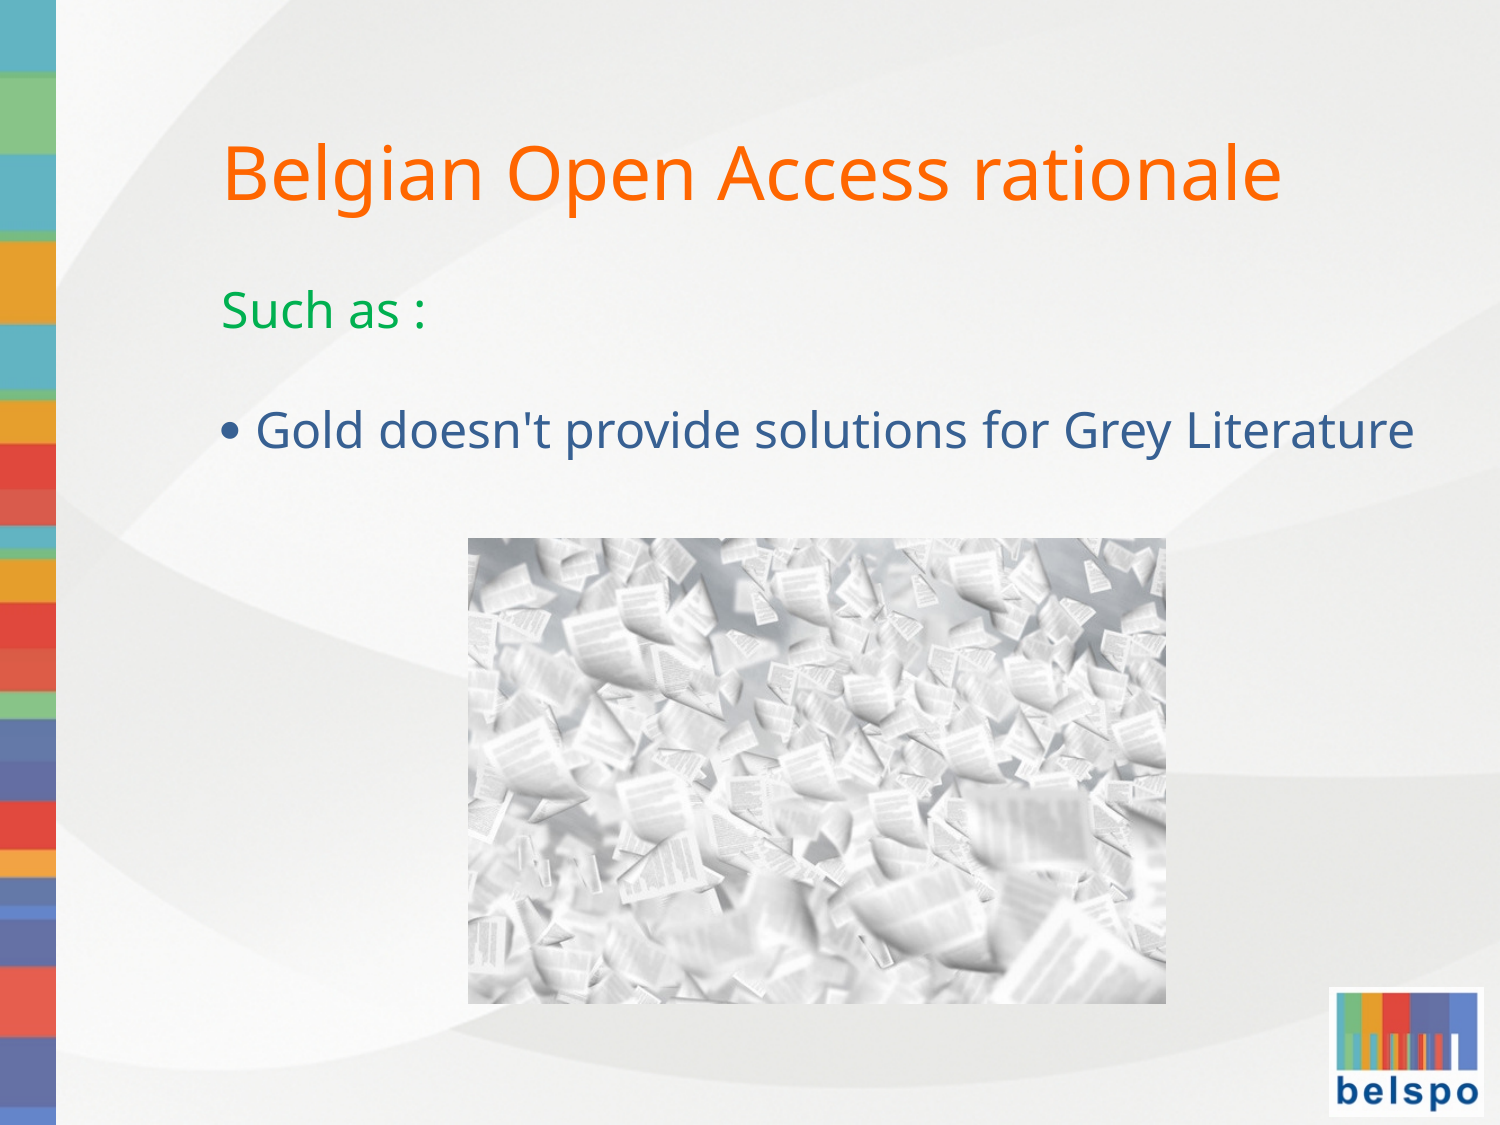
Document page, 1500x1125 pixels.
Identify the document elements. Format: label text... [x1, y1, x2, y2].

title Belgian Open Access rationale Such as :  Gold doesn't provide solutions for Grey Literature [206, 118, 1489, 1094]
picture [0, 0, 1500, 1125]
